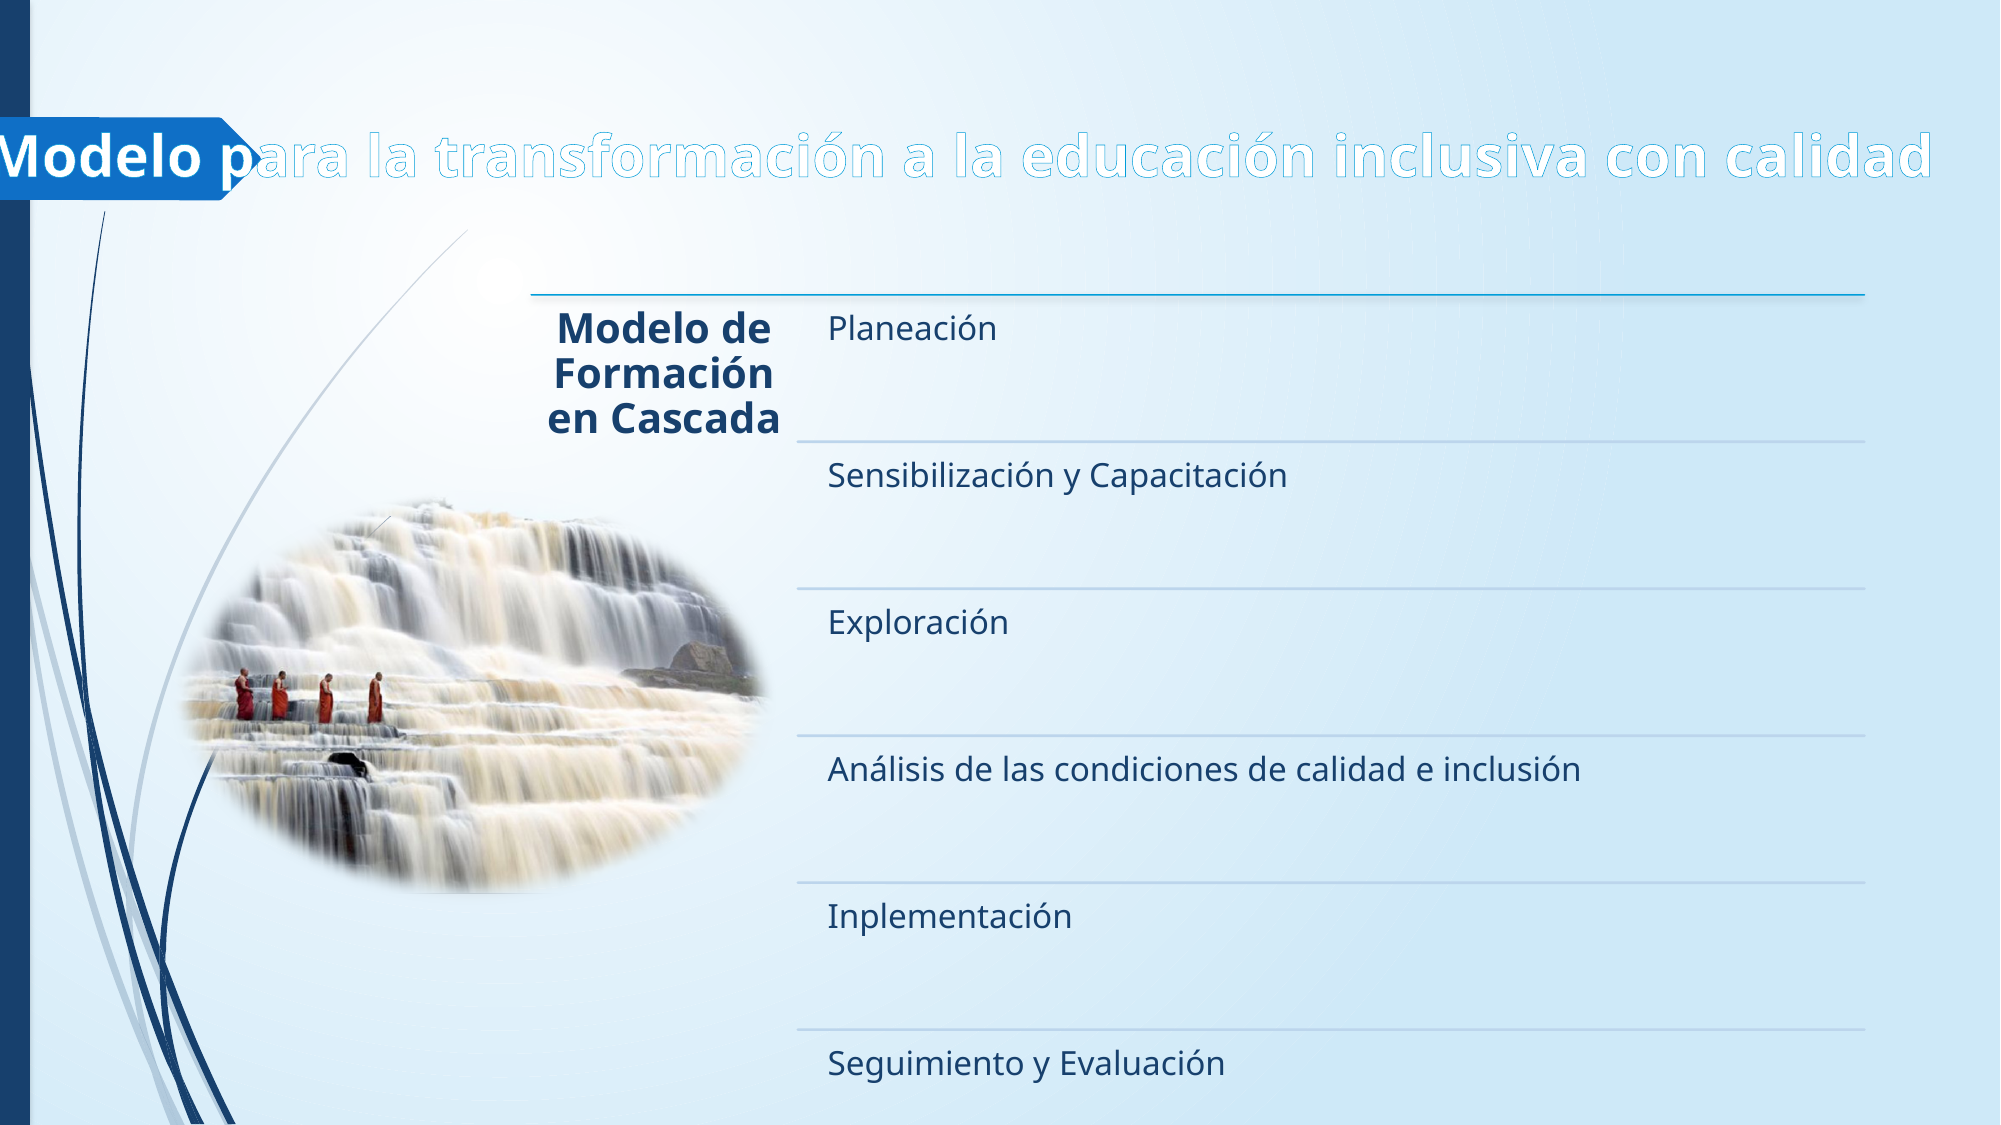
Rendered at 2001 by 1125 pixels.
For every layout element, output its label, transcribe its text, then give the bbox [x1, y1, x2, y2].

picture [168, 488, 777, 906]
text_box Modelo para la transformación a la educación inclusiva con calidad [0, 111, 1949, 197]
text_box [530, 294, 1865, 1125]
